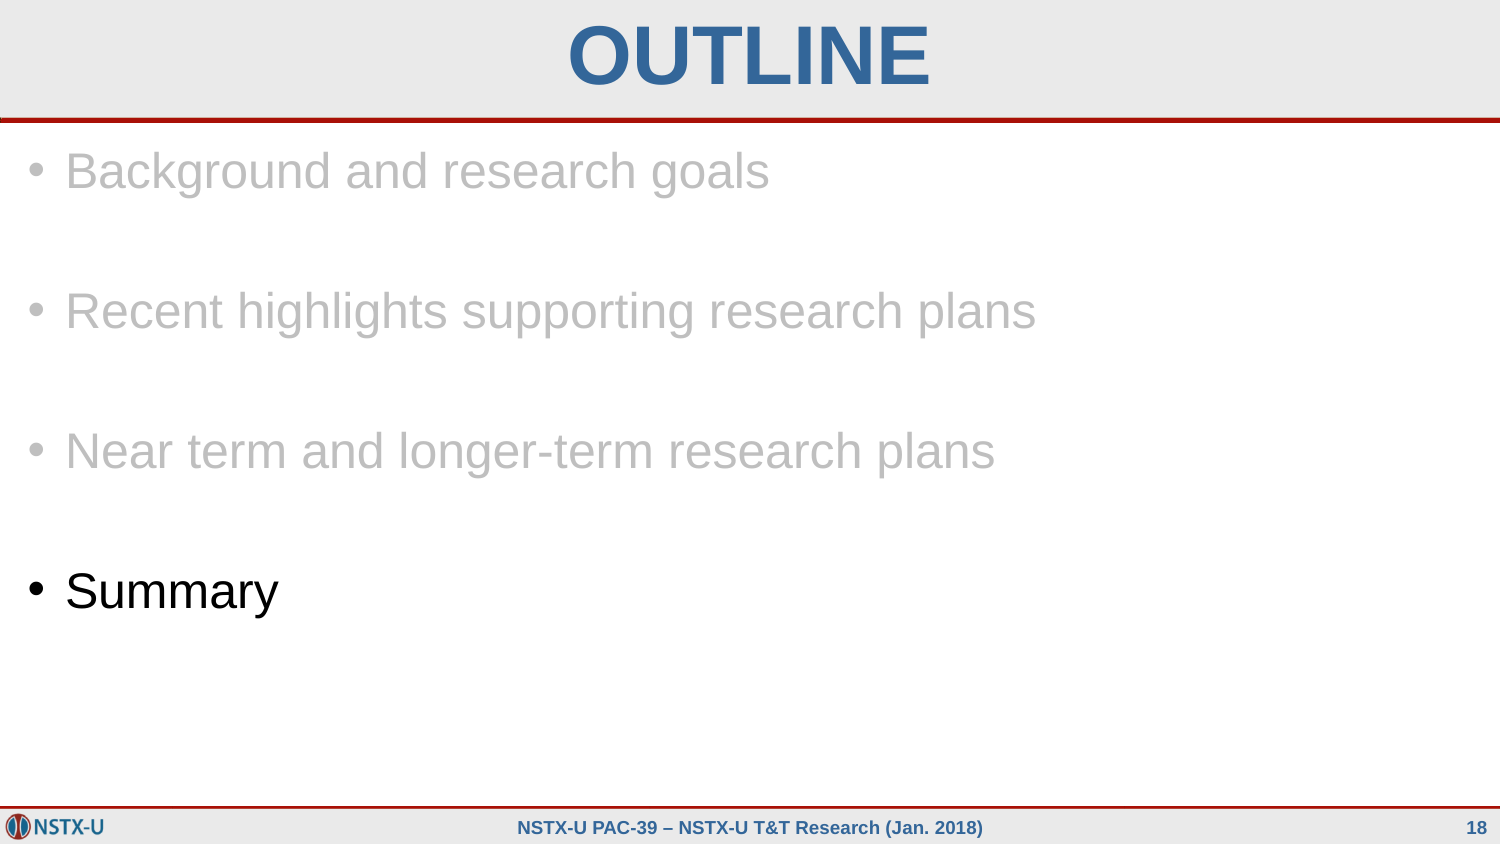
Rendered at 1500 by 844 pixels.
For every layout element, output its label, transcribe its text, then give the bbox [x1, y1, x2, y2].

picture [0, 806, 1500, 844]
list Background and research goals Recent highlights supporting research plans Near term and longer-term research plans Summary [12, 131, 1488, 797]
title OUTLINE [0, 0, 1500, 119]
picture [0, 119, 1500, 123]
